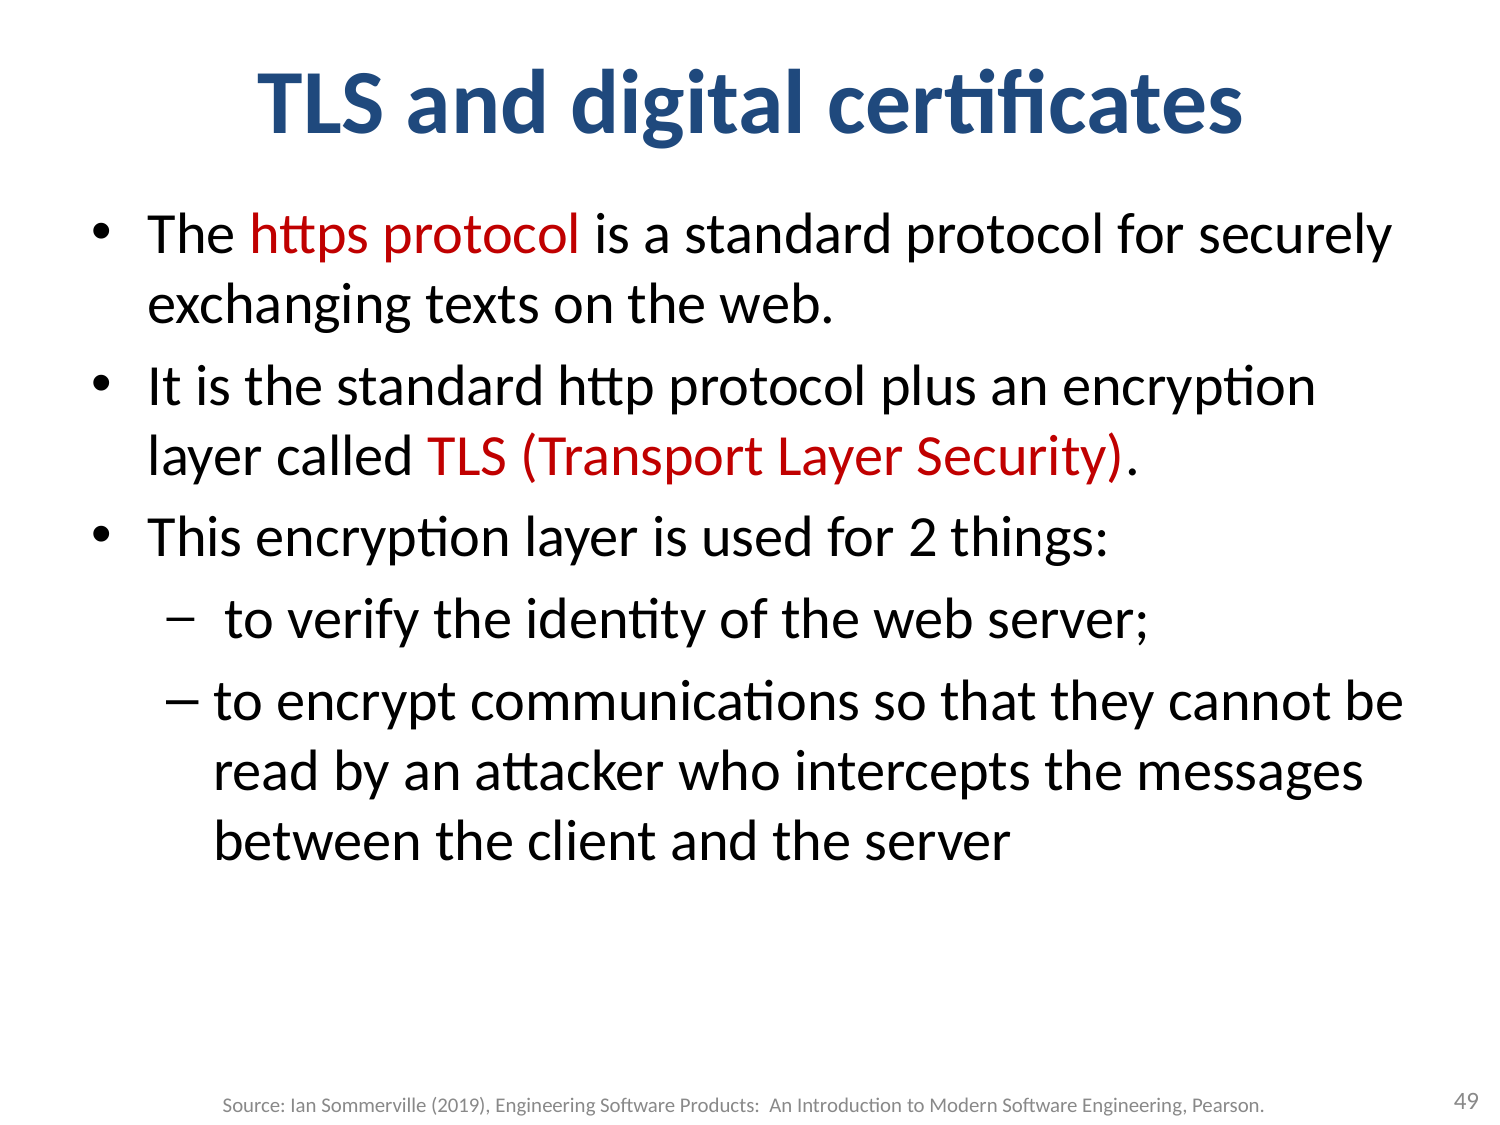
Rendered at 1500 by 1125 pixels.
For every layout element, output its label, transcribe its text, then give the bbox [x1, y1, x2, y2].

title TLS and digital certificates [76, 19, 1427, 175]
footer Source: Ian Sommerville (2019), Engineering Software Products: An Introduction to Modern Software Engineering, Pearson. [100, 1082, 1388, 1125]
slide_number 49 [1144, 1069, 1495, 1125]
list The https protocol is a standard protocol for securely exchanging texts on the web. It is the standard http protocol plus an encryption layer called TLS (Transport Layer Security). This encryption layer is used for 2 things: to verify the identity of the web server; to encrypt communications so that they cannot be read by an attacker who intercepts the messages between the client and the server [76, 187, 1427, 1070]
